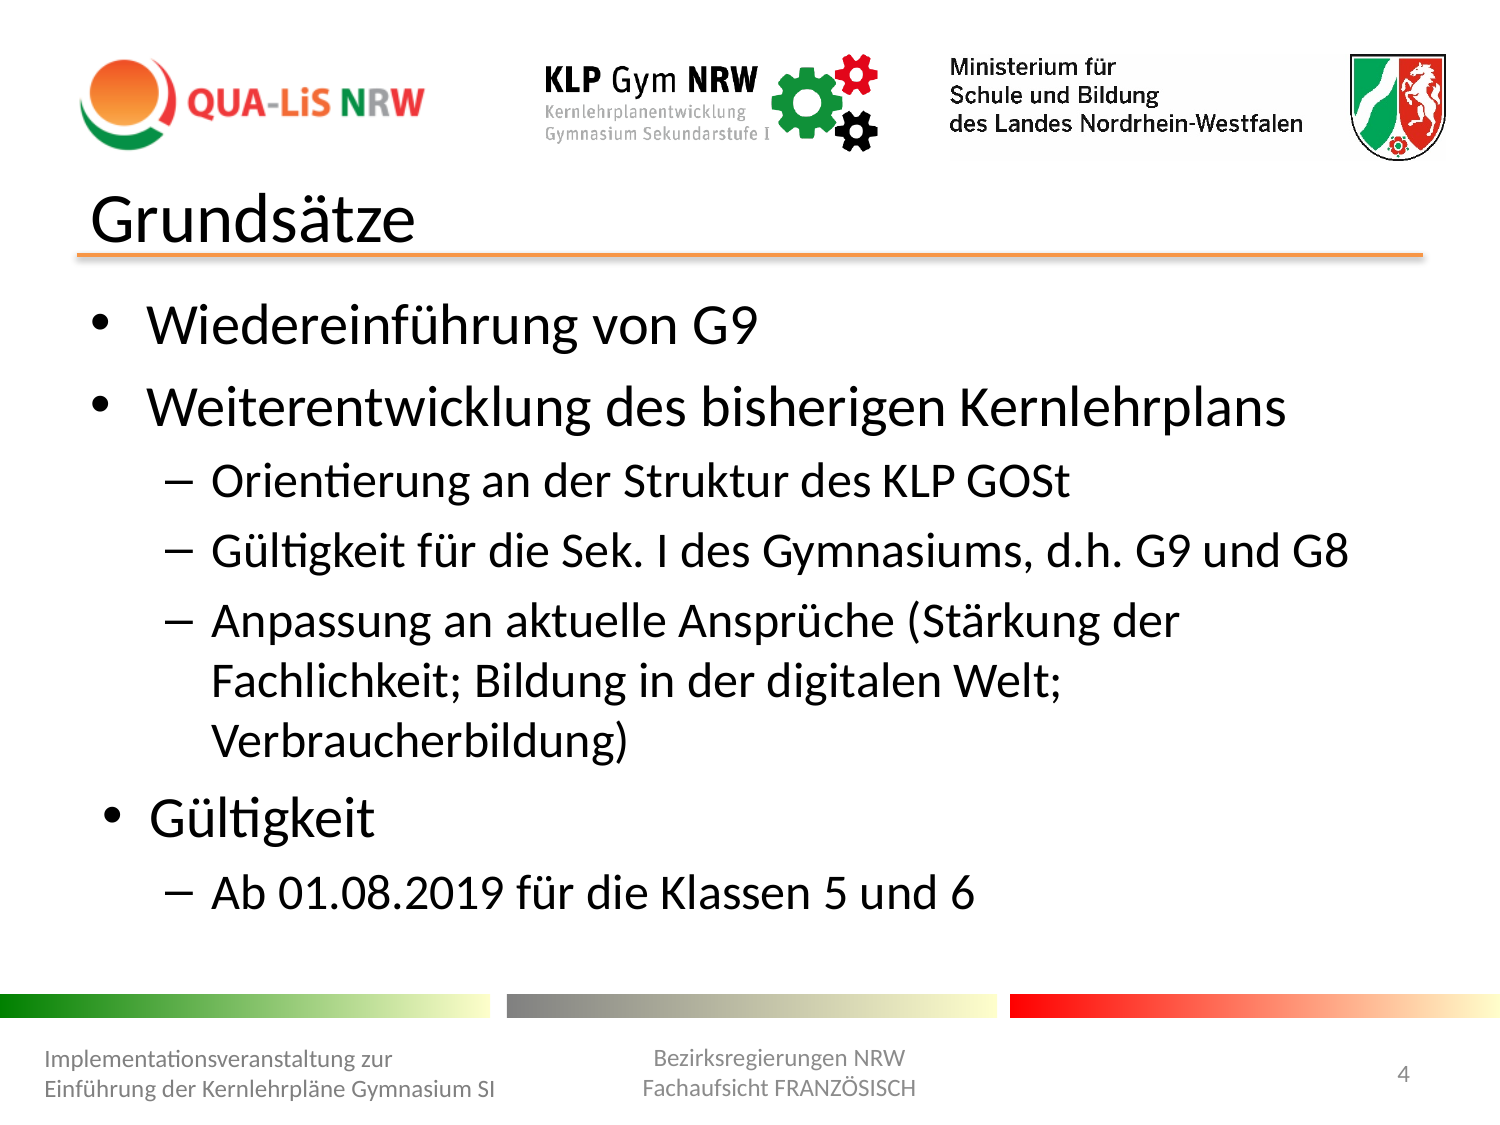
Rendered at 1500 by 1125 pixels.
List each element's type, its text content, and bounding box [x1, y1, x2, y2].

slide_number 4 [1328, 1042, 1425, 1103]
slide_number Implementationsveranstaltung zur Einführung der Kernlehrpläne Gymnasium SI [29, 1042, 526, 1103]
footer Bezirksregierungen NRW Fachaufsicht FRANZÖSISCH [561, 1017, 999, 1125]
picture [950, 54, 1446, 161]
list Wiedereinführung von G9 Weiterentwicklung des bisherigen Kernlehrplans Orientierung an der Struktur des KLP GOSt Gültigkeit für die Sek. I des Gymnasiums, d.h. G9 und G8 Anpassung an aktuelle Ansprüche (Stärkung der Fachlichkeit; Bildung in der digitalen Welt; Verbraucherbildung) Gültigkeit Ab 01.08.2019 für die Klassen 5 und 6 [75, 278, 1425, 969]
picture [77, 52, 431, 154]
title Grundsätze [75, 184, 1425, 244]
picture [501, 28, 908, 183]
